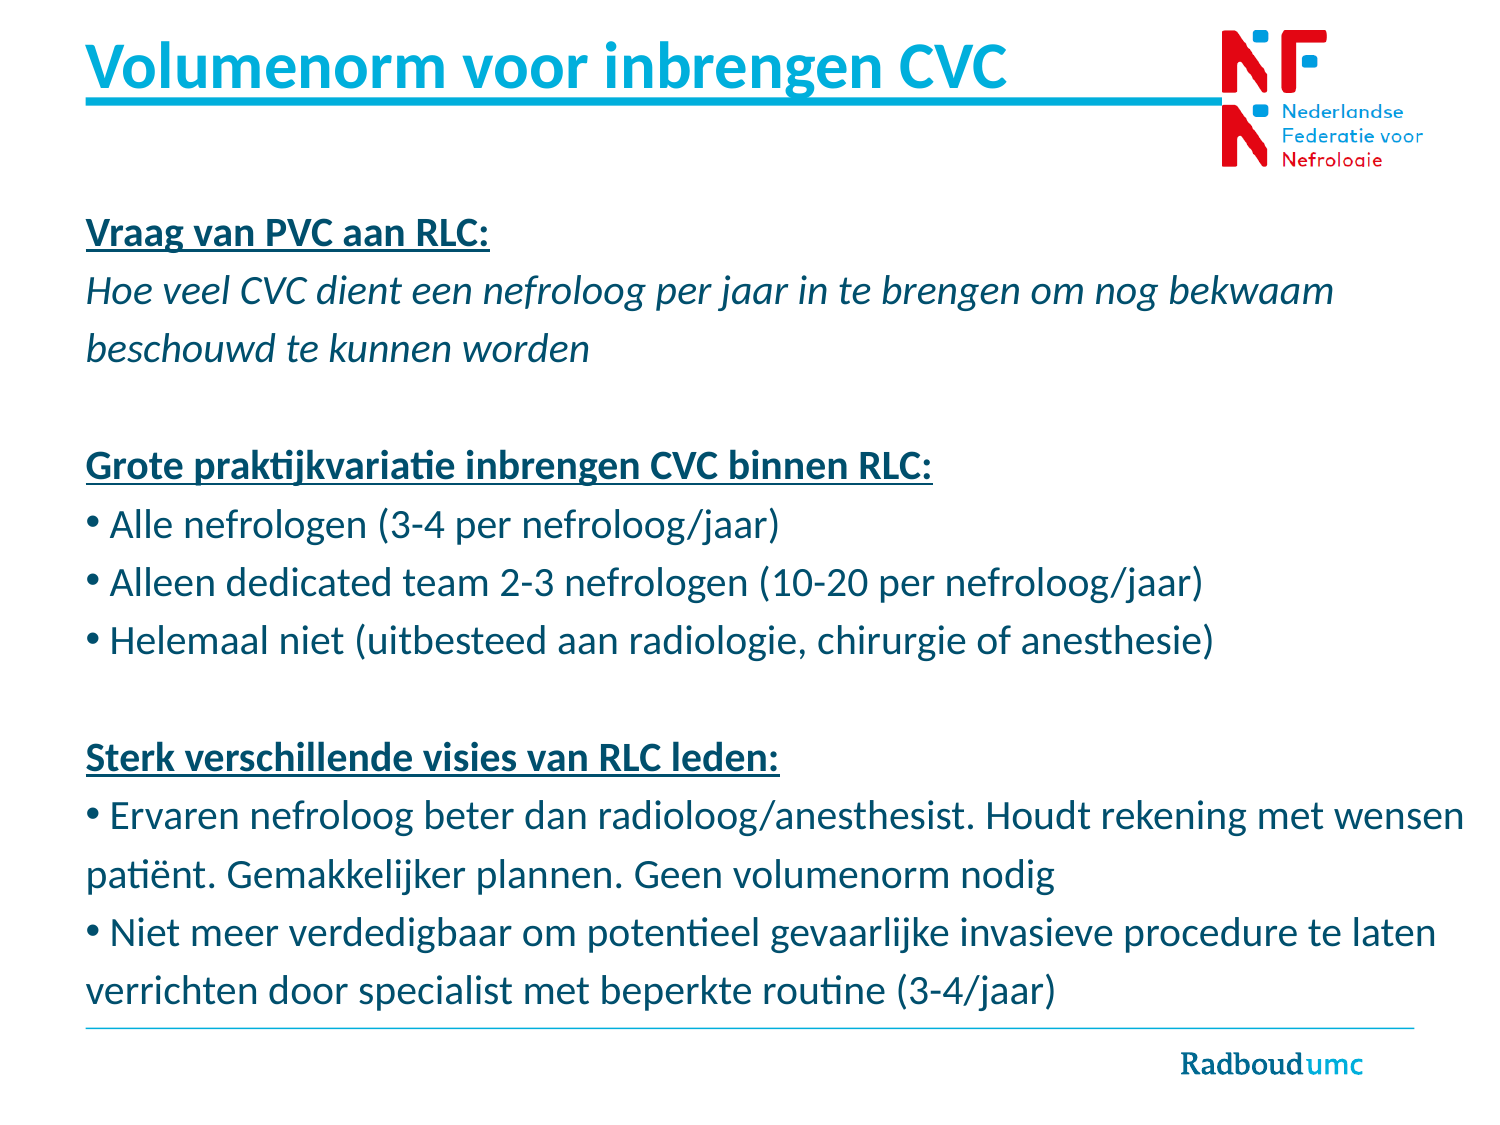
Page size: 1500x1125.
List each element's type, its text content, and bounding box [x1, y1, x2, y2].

subtitle Vraag van PVC aan RLC: Hoe veel CVC dient een nefroloog per jaar in te brengen om nog bekwaam beschouwd te kunnen worden Grote praktijkvariatie inbrengen CVC binnen RLC: Alle nefrologen (3-4 per nefroloog/jaar) Alleen dedicated team 2-3 nefrologen (10-20 per nefroloog/jaar) Helemaal niet (uitbesteed aan radiologie, chirurgie of anesthesie) Sterk verschillende visies van RLC leden: Ervaren nefroloog beter dan radioloog/anesthesist. Houdt rekening met wensen patiënt. Gemakkelijker plannen. Geen volumenorm nodig Niet meer verdedigbaar om potentieel gevaarlijke invasieve procedure te laten verrichten door specialist met beperkte routine (3-4/jaar) [85, 196, 1483, 1012]
title Volumenorm voor inbrengen CVC [85, 14, 1415, 102]
picture [1222, 30, 1424, 168]
